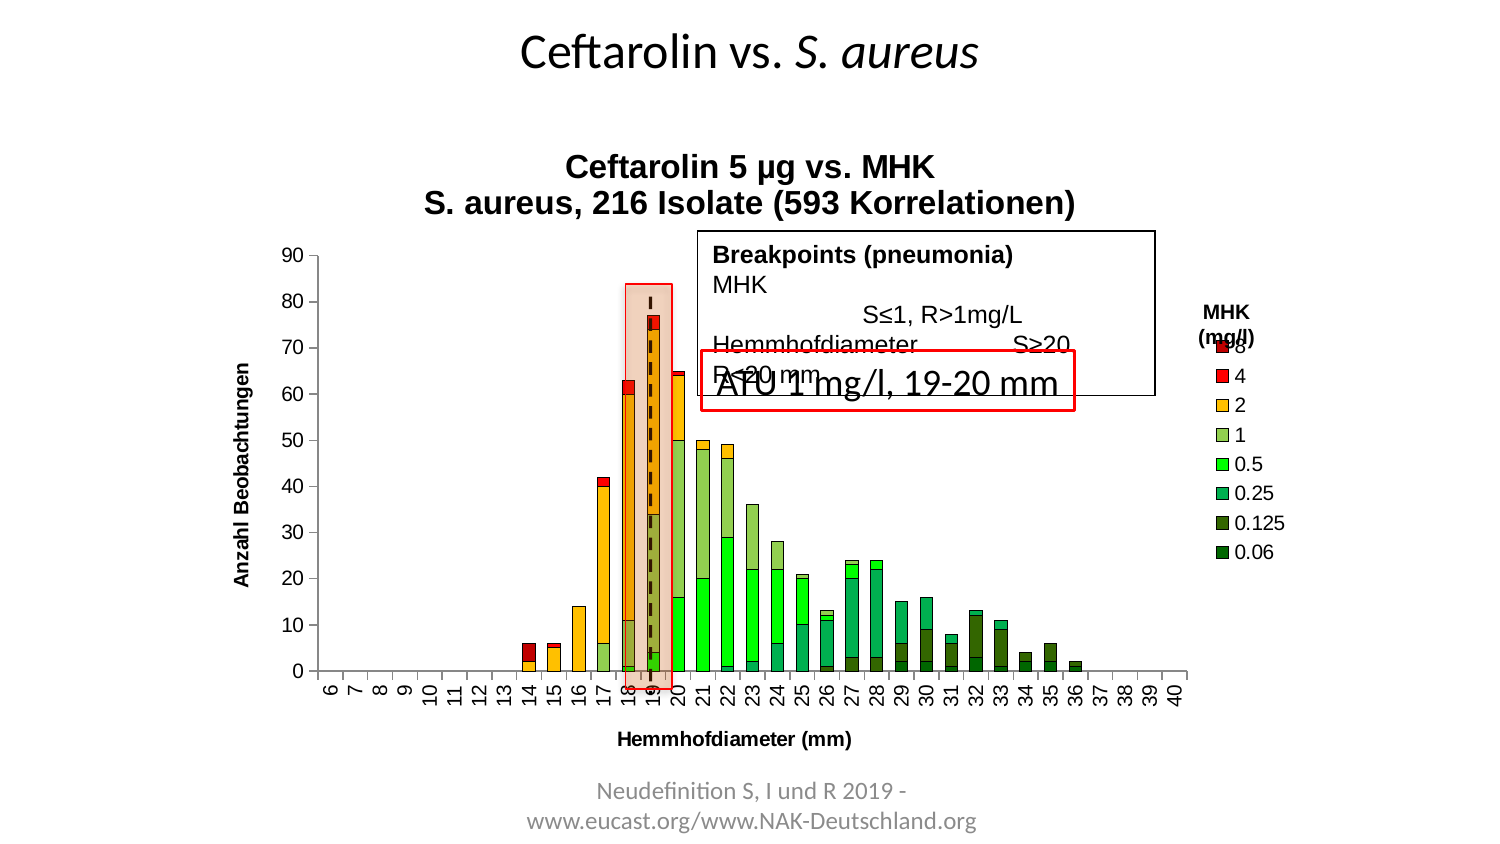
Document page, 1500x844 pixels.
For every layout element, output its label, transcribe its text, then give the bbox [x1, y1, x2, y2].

text_box Ceftarolin vs. S. aureus [74, 10, 1425, 98]
chart [196, 117, 1305, 783]
footer Neudefinition S, I und R 2019 - www.eucast.org/www.NAK-Deutschland.org [444, 791, 1060, 827]
